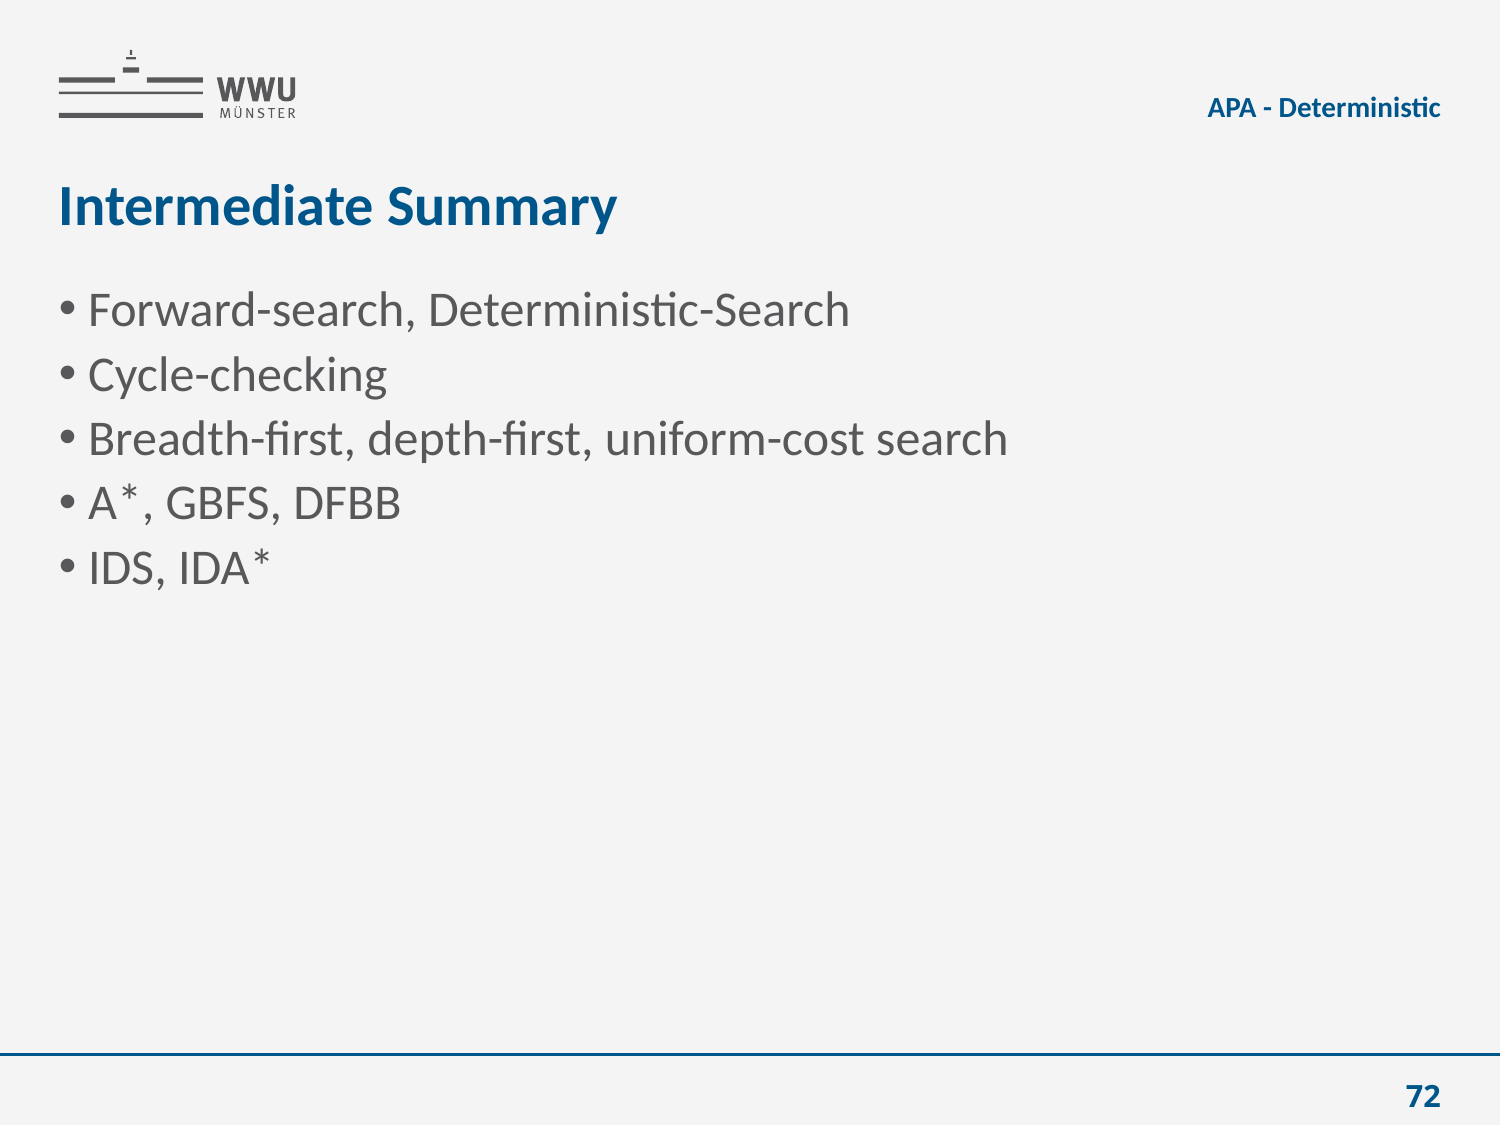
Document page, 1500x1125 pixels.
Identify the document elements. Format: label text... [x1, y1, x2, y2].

slide_number 72 [1322, 1058, 1441, 1118]
slide_number APA - Deterministic [590, 63, 1442, 123]
list Forward-search, Deterministic-Search Cycle-checking Breadth-first, depth-first, uniform-cost search A*, GBFS, DFBB IDS, IDA* [59, 283, 1442, 1036]
title Intermediate Summary [59, 167, 1442, 262]
